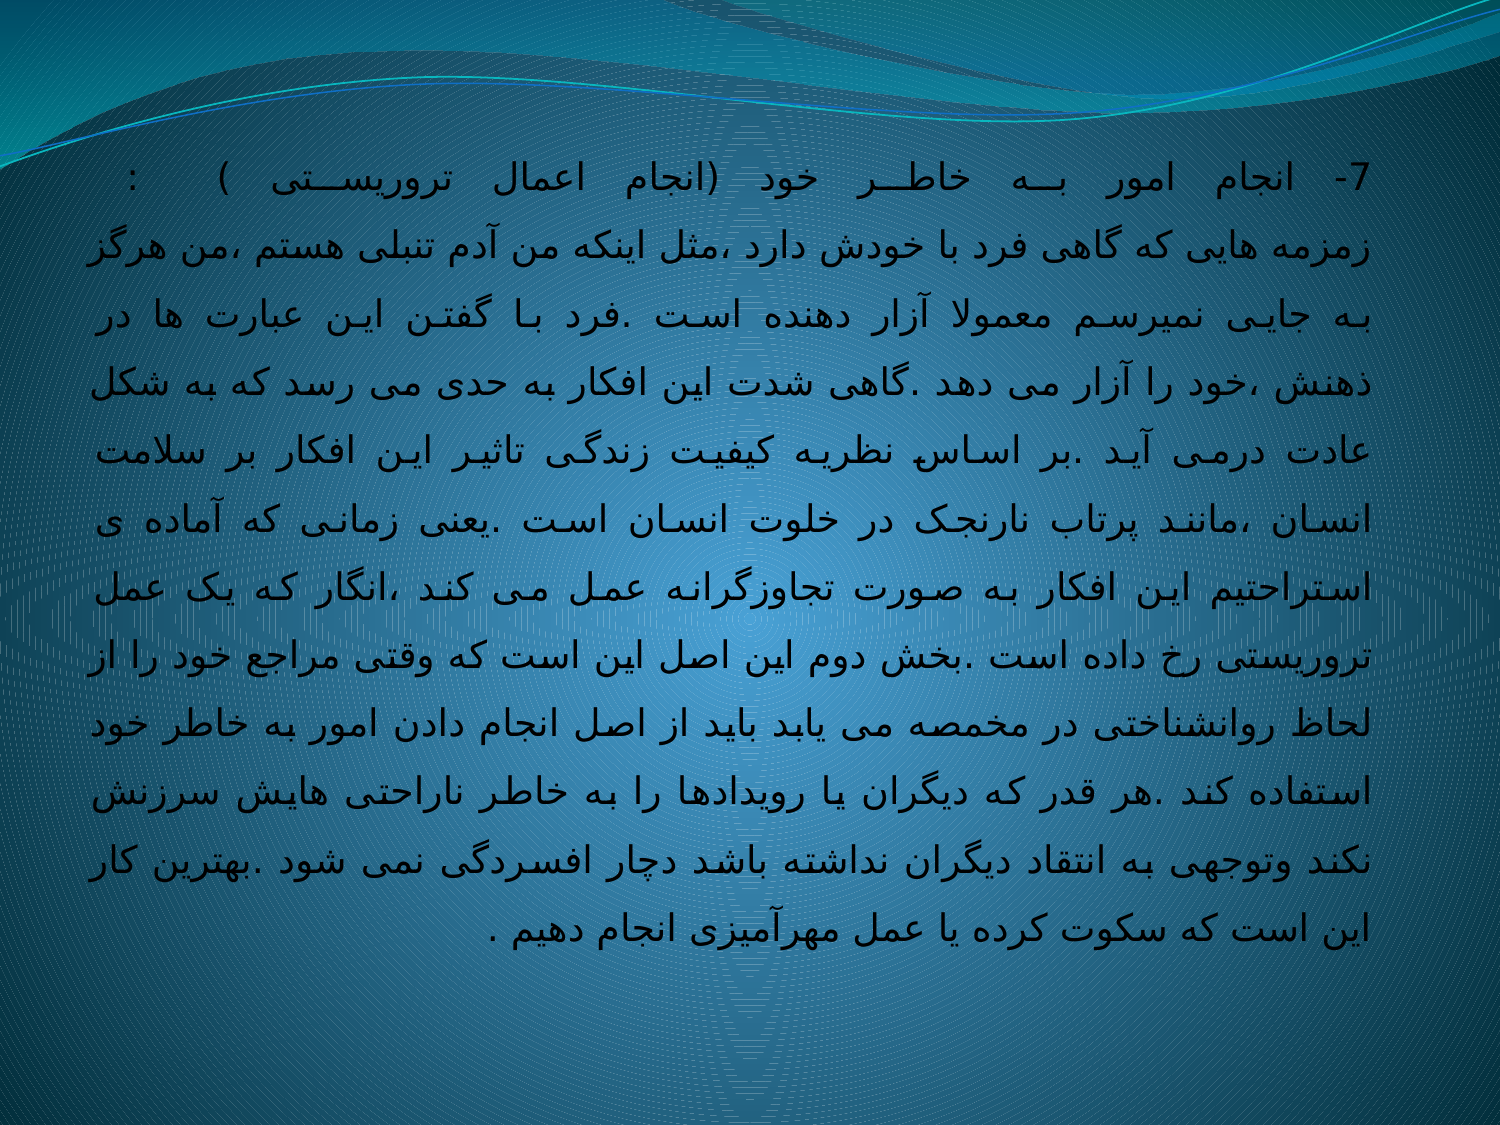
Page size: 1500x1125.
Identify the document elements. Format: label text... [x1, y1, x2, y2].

title 7- انجام امور به خاطر خود (انجام اعمال تروریستی ) : زمزمه هایی که گاهی فرد با خودش دارد ،مثل اینکه من آدم تنبلی هستم ،من هرگز به جایی نمیرسم معمولا آزار دهنده است .فرد با گفتن این عبارت ها در ذهنش ،خود را آزار می دهد .گاهی شدت این افکار به حدی می رسد که به شکل عادت درمی آید .بر اساس نظریه کیفیت زندگی تاثیر این افکار بر سلامت انسان ،مانند پرتاب نارنجک در خلوت انسان است .یعنی زمانی که آماده ی استراحتیم این افکار به صورت تجاوزگرانه عمل می کند ،انگار که یک عمل تروریستی رخ داده است .بخش دوم این اصل این است که وقتی مراجع خود را از لحاظ روانشناختی در مخمصه می یابد باید از اصل انجام دادن امور به خاطر خود استفاده کند .هر قدر که دیگران یا رویدادها را به خاطر ناراحتی هایش سرزنش نکند وتوجهی به انتقاد دیگران نداشته باشد دچار افسردگی نمی شود .بهترین کار این است که سکوت کرده یا عمل مهرآمیزی انجام دهیم . [87, 128, 1376, 950]
